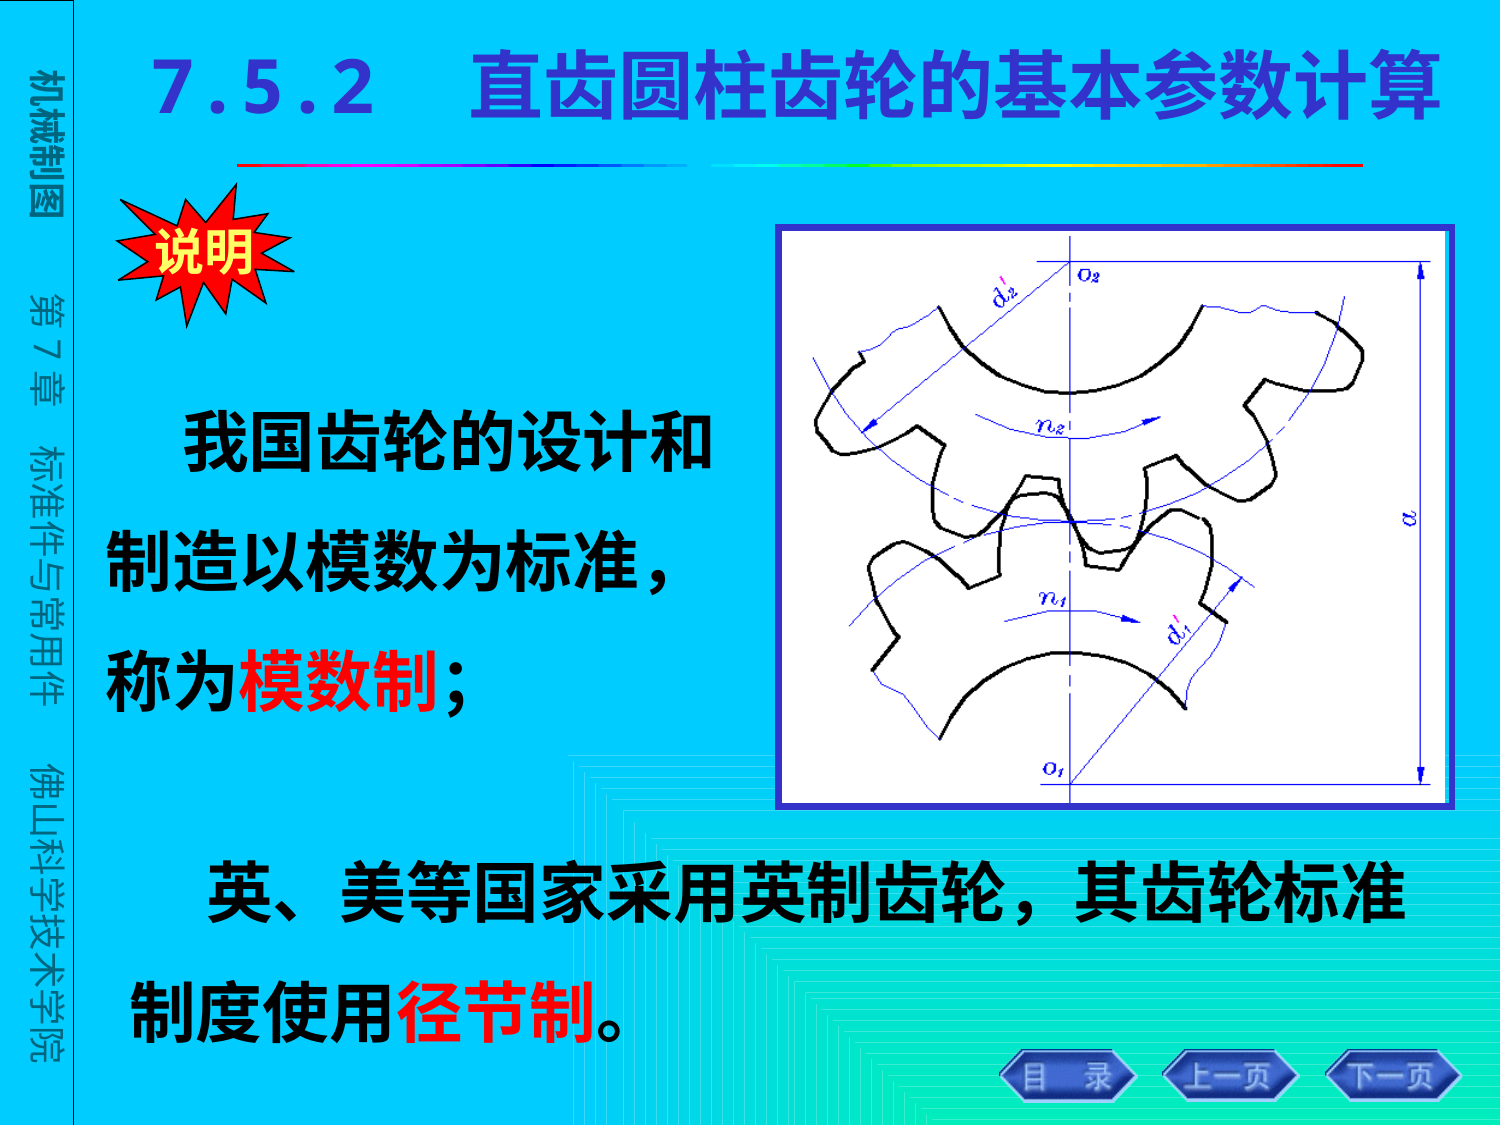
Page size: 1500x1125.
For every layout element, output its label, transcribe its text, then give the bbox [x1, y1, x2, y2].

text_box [778, 227, 1453, 809]
picture [1325, 1049, 1463, 1102]
text_box 7.5.2 直齿圆柱齿轮的基本参数计算 [135, 30, 1459, 161]
picture [999, 1051, 1138, 1103]
text_box 我国齿轮的设计和制造以模数为标准，称为模数制； [105, 359, 755, 720]
picture [1162, 1051, 1300, 1102]
text_box 说明 [117, 184, 295, 327]
text_box 英、美等国家采用英制齿轮，其齿轮标准制度使用径节制。 [129, 810, 1445, 1051]
